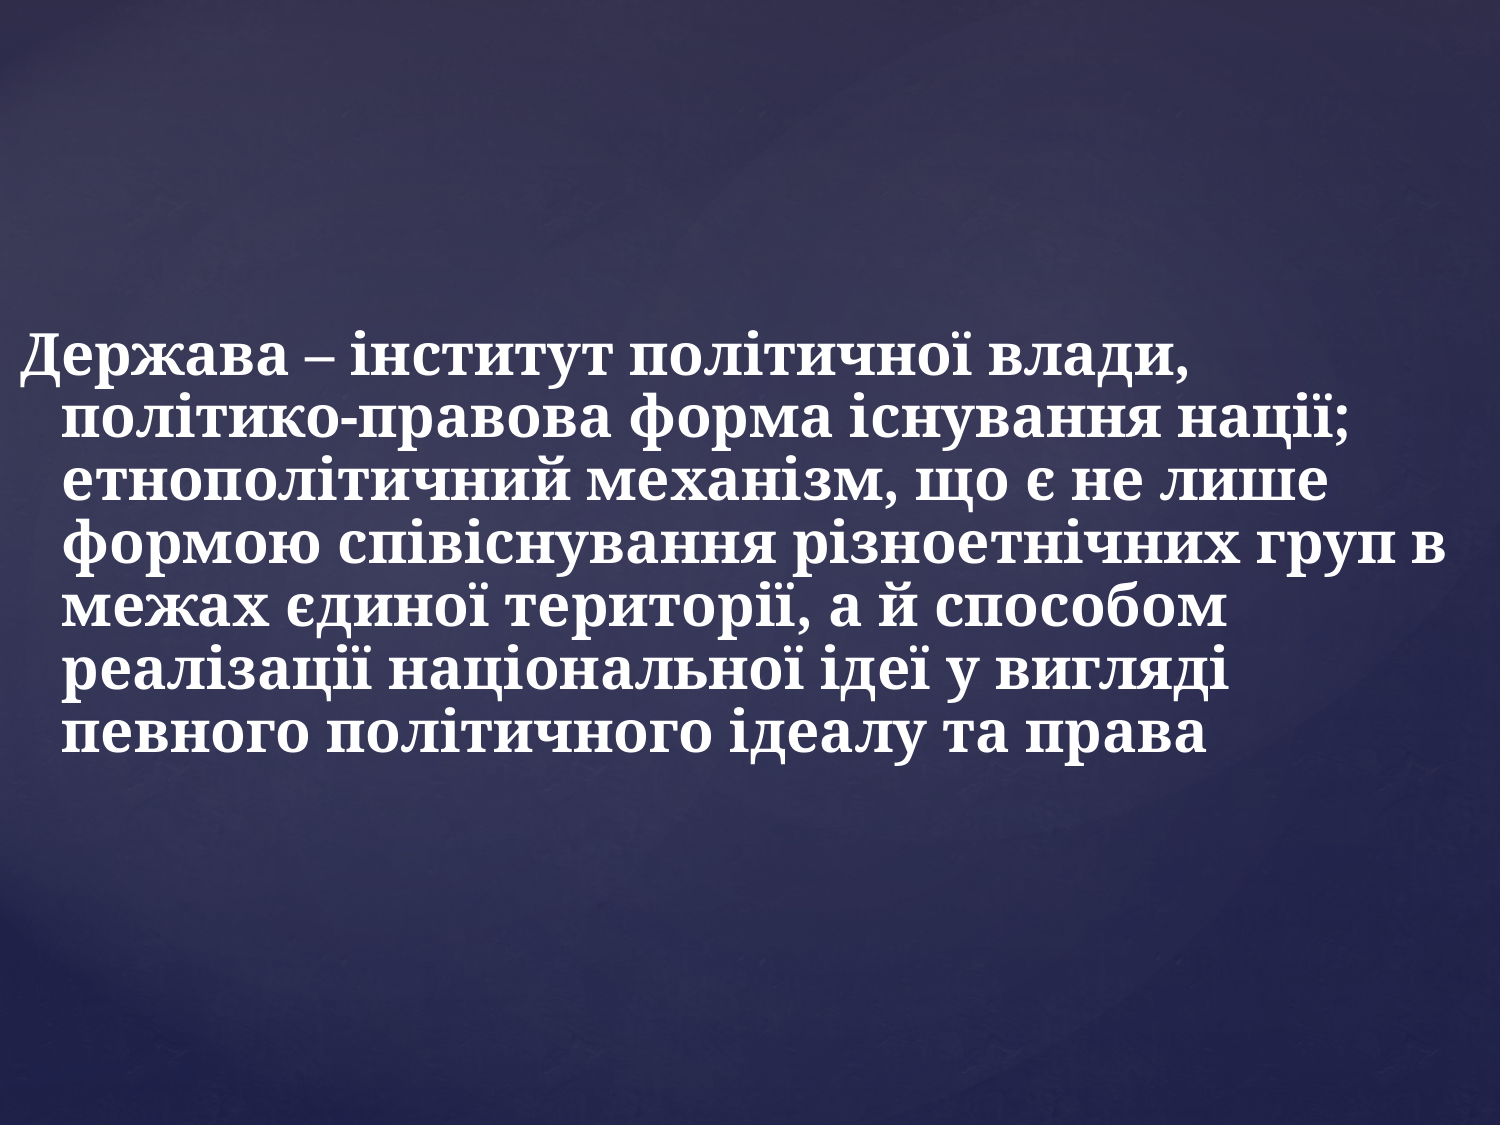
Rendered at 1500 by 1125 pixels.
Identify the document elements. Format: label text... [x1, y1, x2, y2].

list Держава – інститут політичної влади, політико-правова форма існування нації; етнополітичний механізм, що є не лише формою співіснування різноетнічних груп в межах єдиної території, а й способом реалізації національної ідеї у вигляді певного політичного ідеалу та права [1, 113, 1500, 977]
